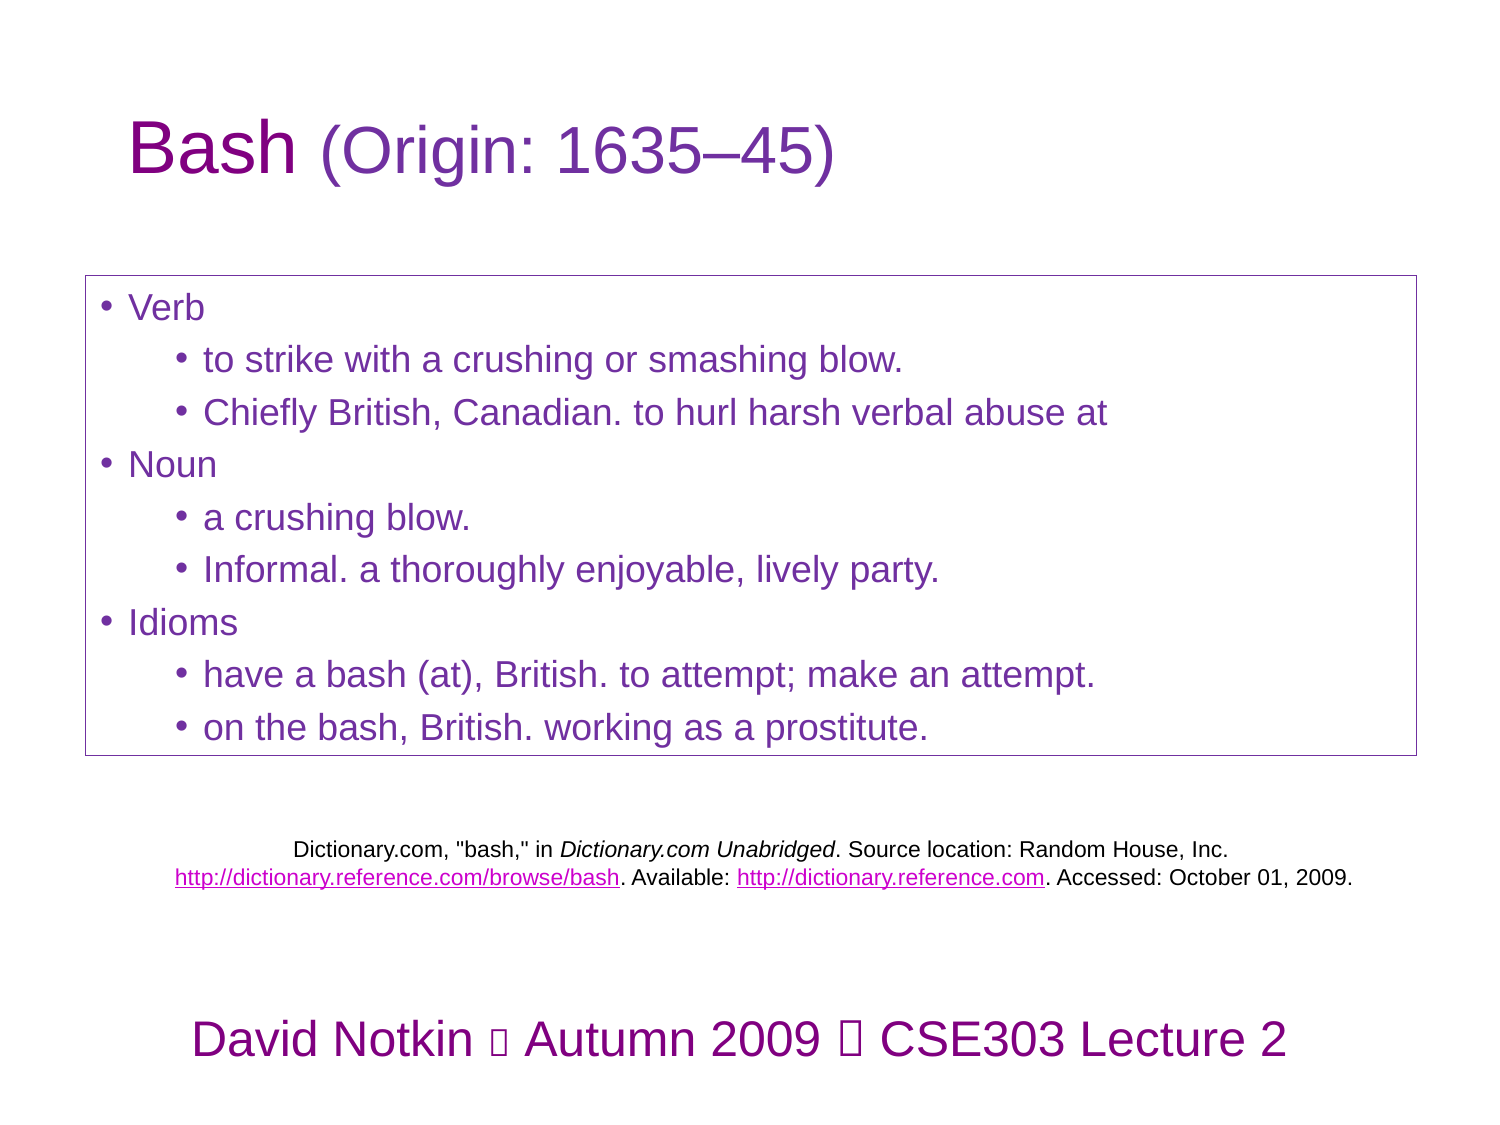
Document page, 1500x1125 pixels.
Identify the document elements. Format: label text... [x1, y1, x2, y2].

text_box Verb to strike with a crushing or smashing blow. Chiefly British, Canadian. to hurl harsh verbal abuse at Noun a crushing blow. Informal. a thoroughly enjoyable, lively party. Idioms have a bash (at), British. to attempt; make an attempt. on the bash, British. working as a prostitute. [85, 275, 1417, 756]
text_box Dictionary.com, "bash," in Dictionary.com Unabridged. Source location: Random House, Inc. http://dictionary.reference.com/browse/bash. Available: http://dictionary.reference.com. Accessed: October 01, 2009. [112, 827, 1417, 898]
title Bash (Origin: 1635–45) [112, 49, 1388, 238]
subtitle David Notkin  Autumn 2009  CSE303 Lecture 2 [62, 998, 1417, 1078]
